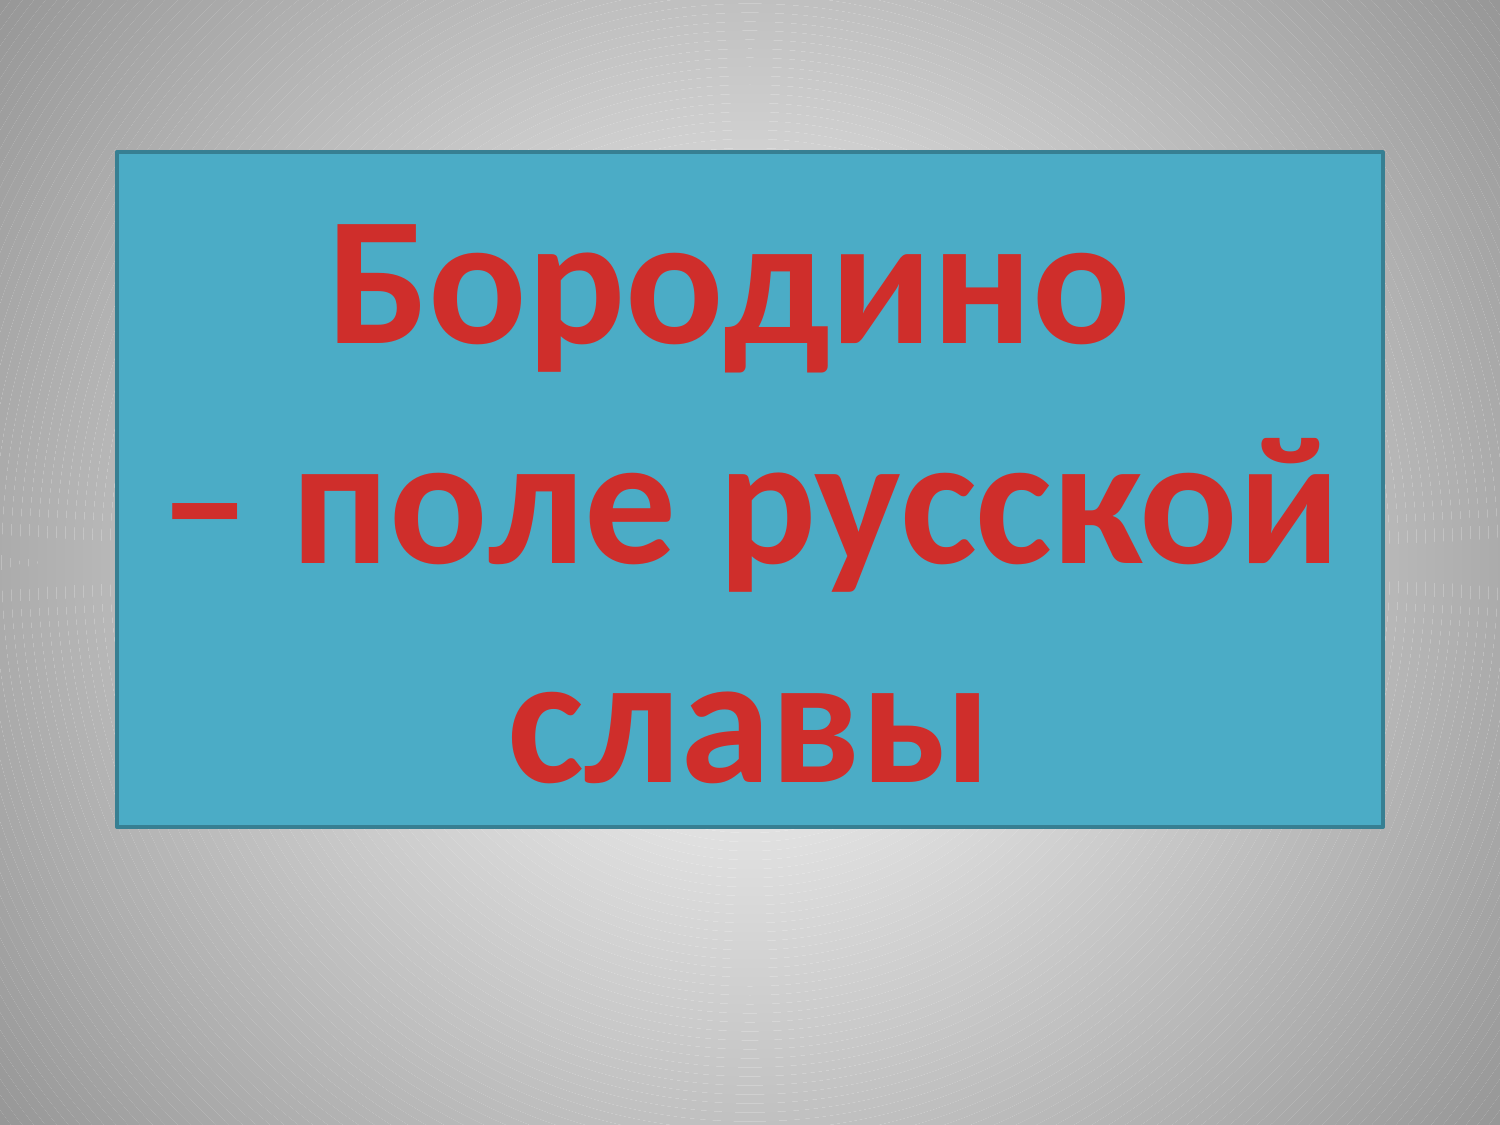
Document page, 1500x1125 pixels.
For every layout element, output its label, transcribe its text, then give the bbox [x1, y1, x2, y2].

text_box Бородино – поле русской славы [115, 150, 1385, 829]
title [150, 83, 1425, 832]
